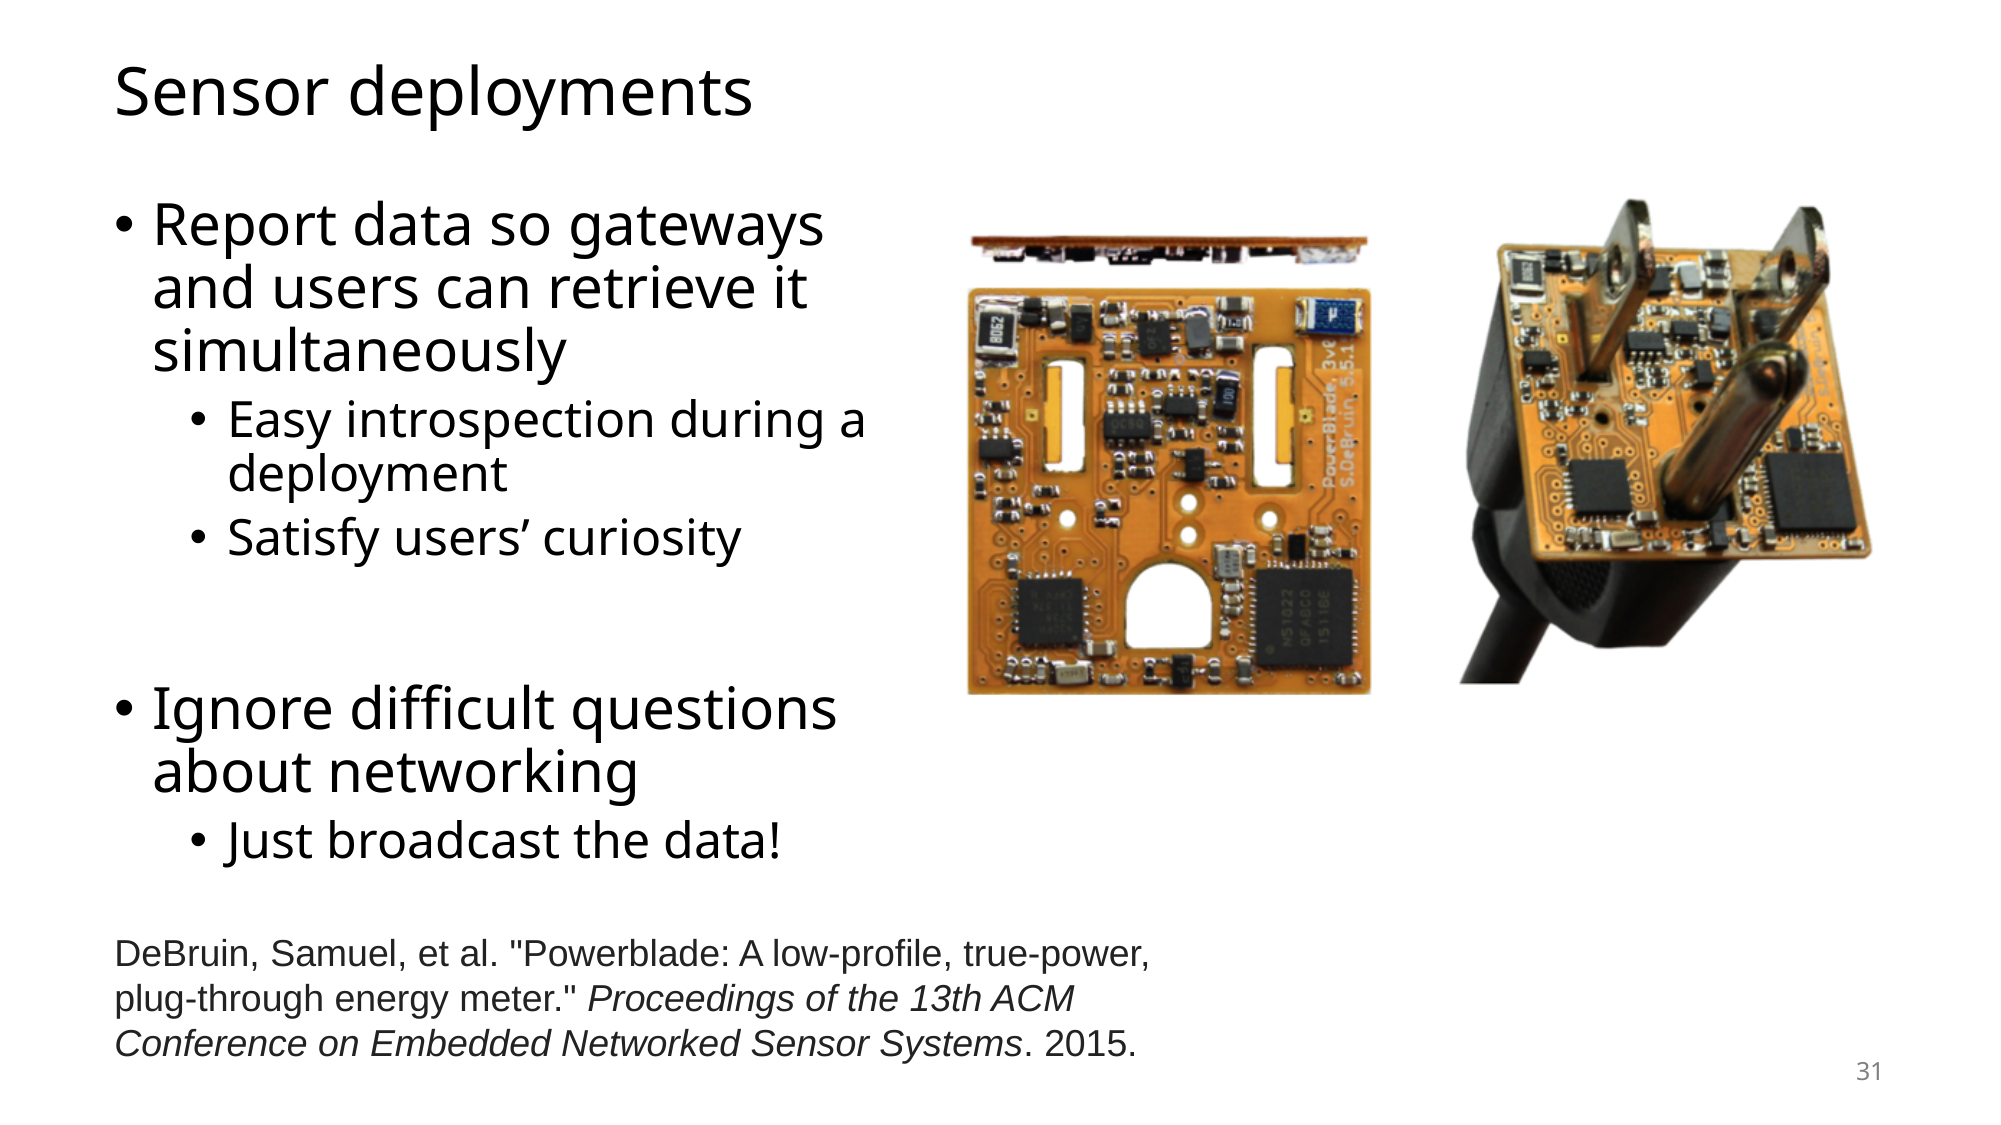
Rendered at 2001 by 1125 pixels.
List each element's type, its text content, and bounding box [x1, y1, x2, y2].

list Report data so gateways and users can retrieve it simultaneously Easy introspection during a deployment Satisfy users’ curiosity Ignore difficult questions about networking Just broadcast the data! [99, 187, 922, 921]
title Sensor deployments [99, 37, 1900, 150]
picture [946, 187, 1900, 708]
slide_number 31 [1749, 1042, 1900, 1103]
text_box DeBruin, Samuel, et al. "Powerblade: A low-profile, true-power, plug-through energy meter." Proceedings of the 13th ACM Conference on Embedded Networked Sensor Systems. 2015. [99, 921, 1205, 1071]
